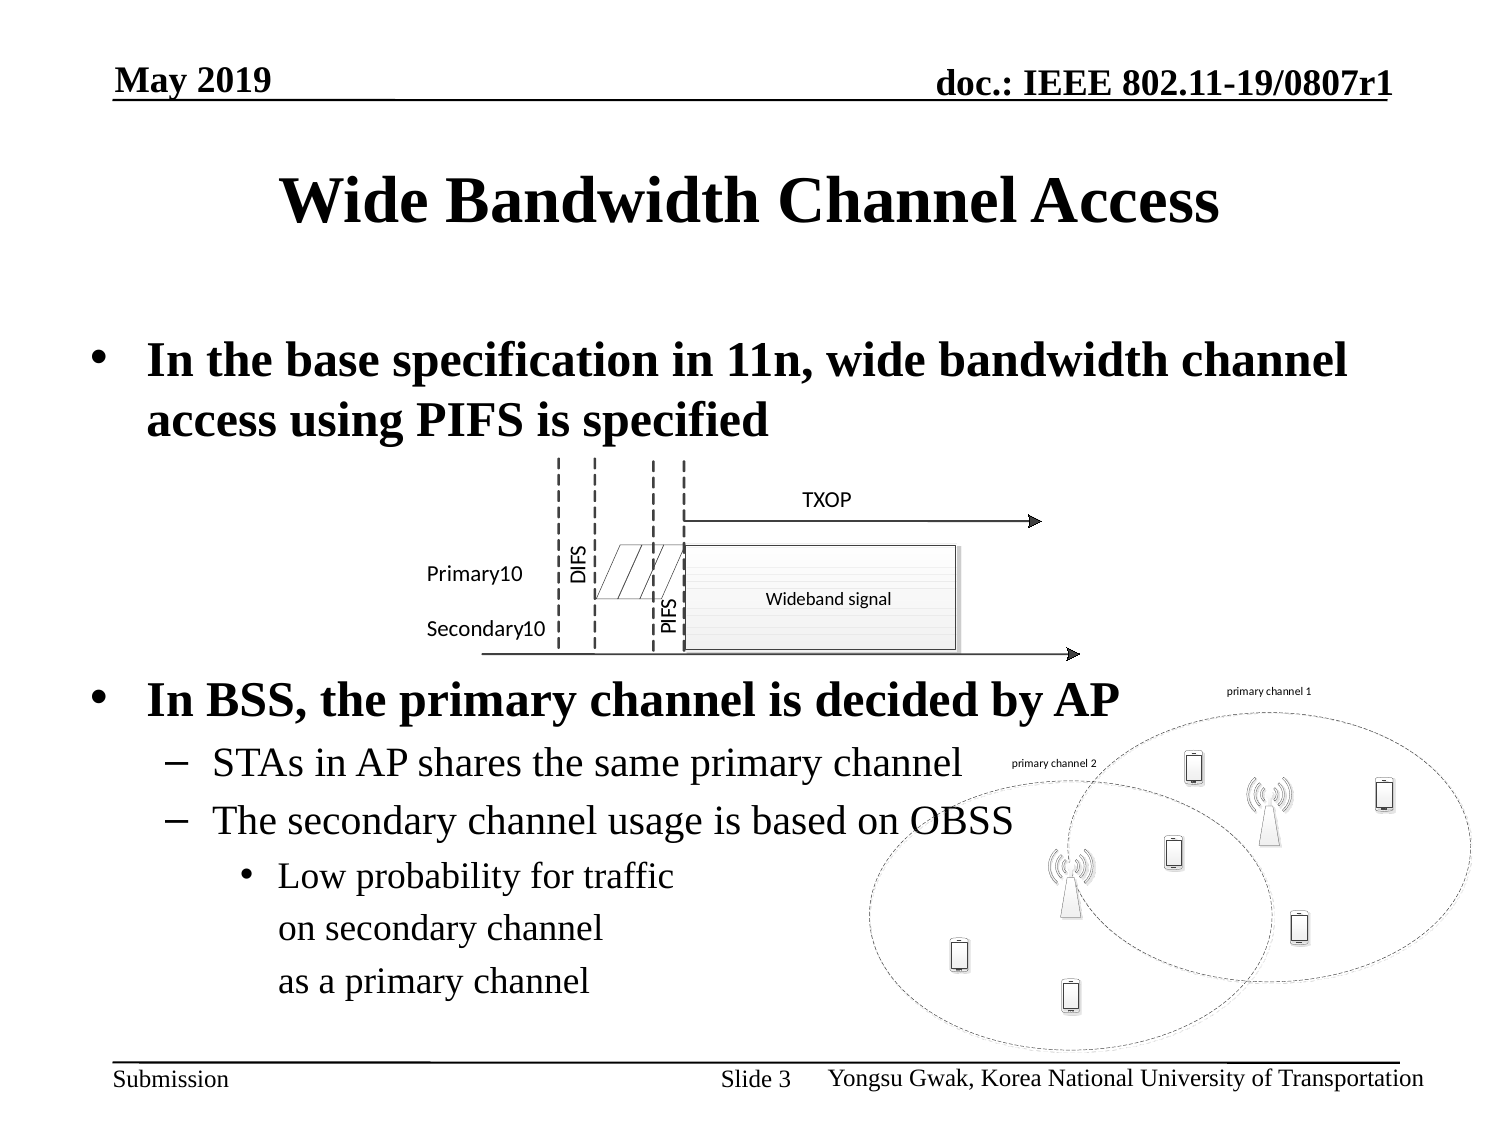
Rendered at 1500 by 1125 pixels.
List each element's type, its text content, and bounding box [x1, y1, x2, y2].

title Wide Bandwidth Channel Access [74, 101, 1426, 290]
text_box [418, 455, 1082, 663]
picture [867, 680, 1473, 1053]
list In the base specification in 11n, wide bandwidth channel access using PIFS is specified In BSS, the primary channel is decided by AP STAs in AP shares the same primary channel The secondary channel usage is based on OBSS Low probability for traffic on secondary channel as a primary channel [74, 318, 1426, 1062]
